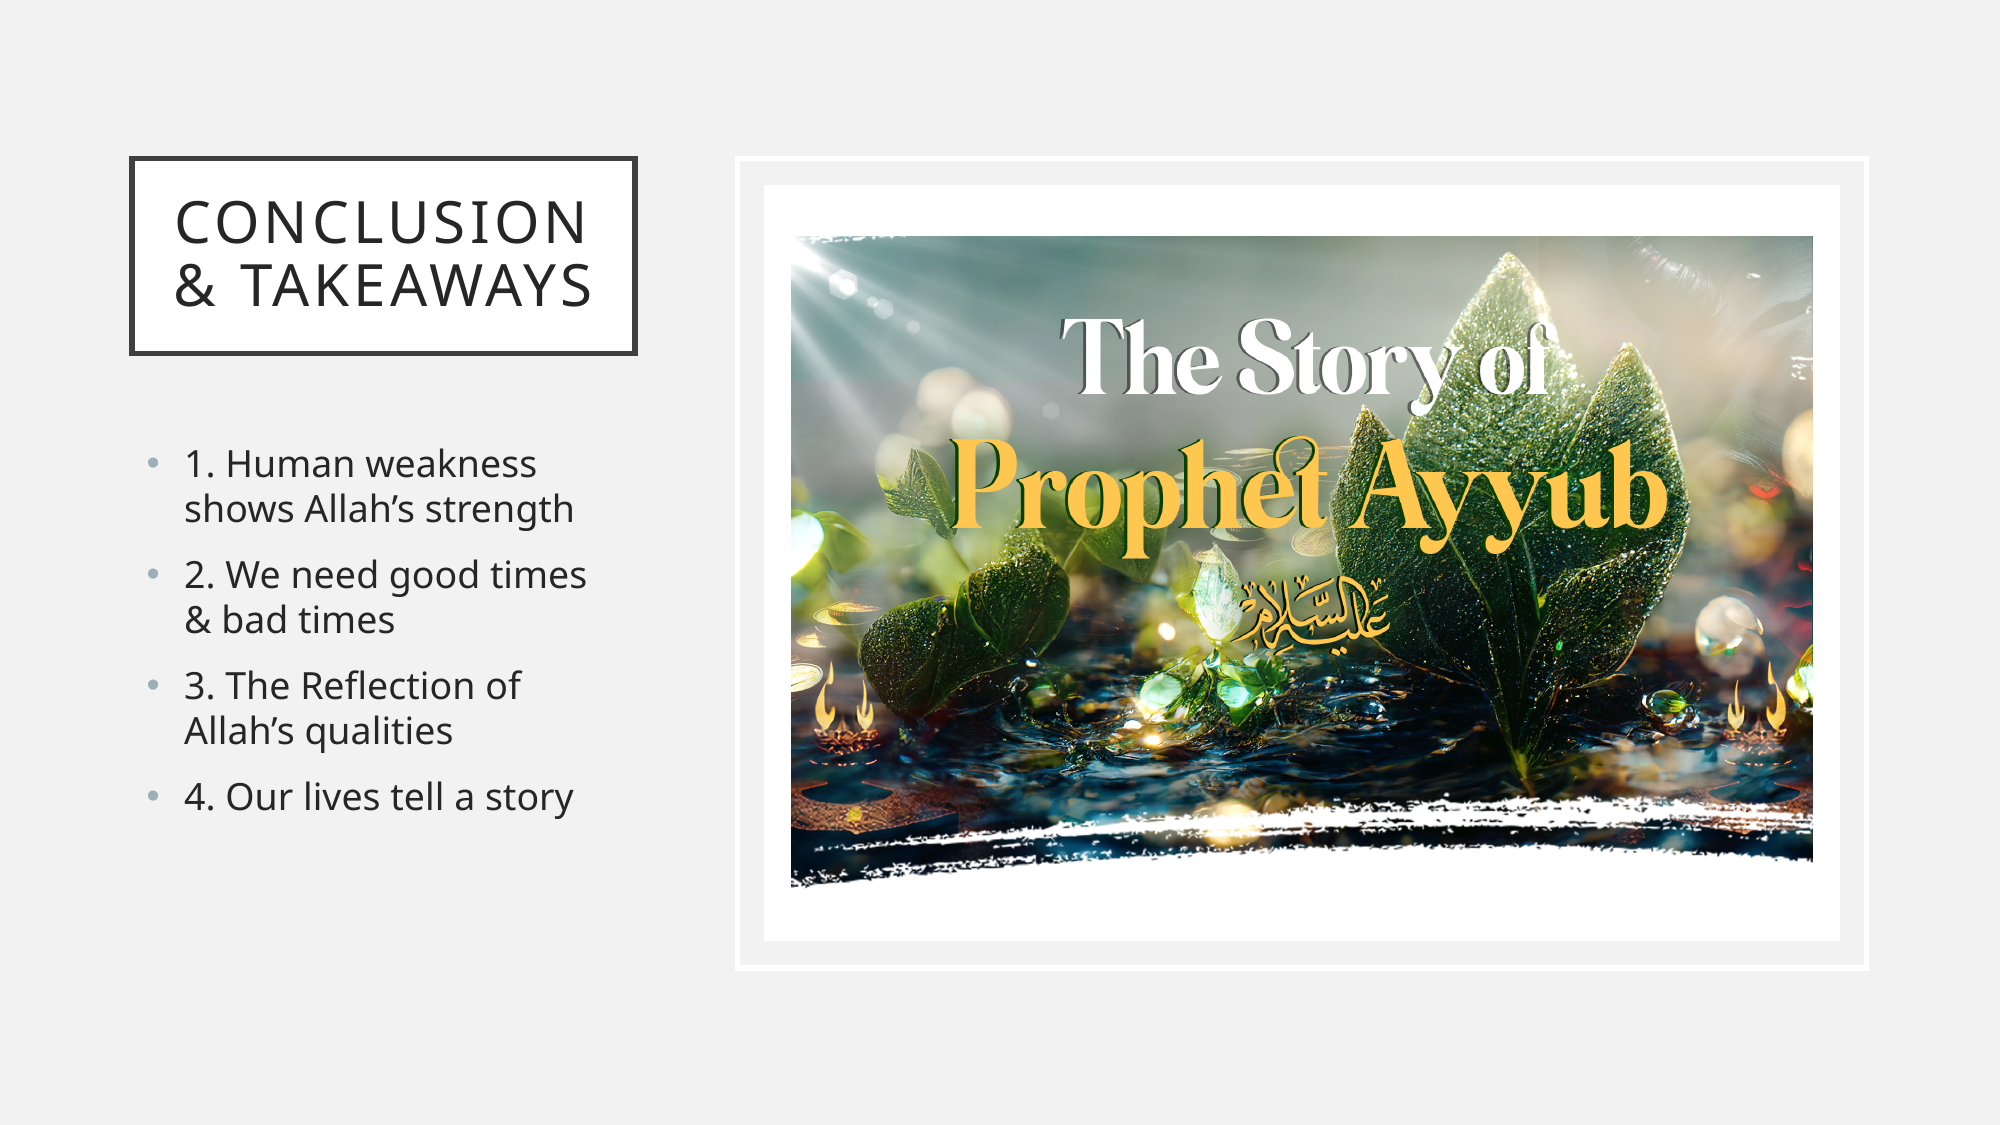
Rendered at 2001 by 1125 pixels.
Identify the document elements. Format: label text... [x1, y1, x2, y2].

text_box [736, 157, 1868, 969]
text_box [763, 184, 1841, 942]
list 1. Human weakness shows Allah’s strength 2. We need good times & bad times 3. The Reflection of Allah’s qualities 4. Our lives tell a story [131, 432, 635, 968]
picture [791, 236, 1813, 890]
title Conclusion & takeaways [129, 156, 638, 356]
